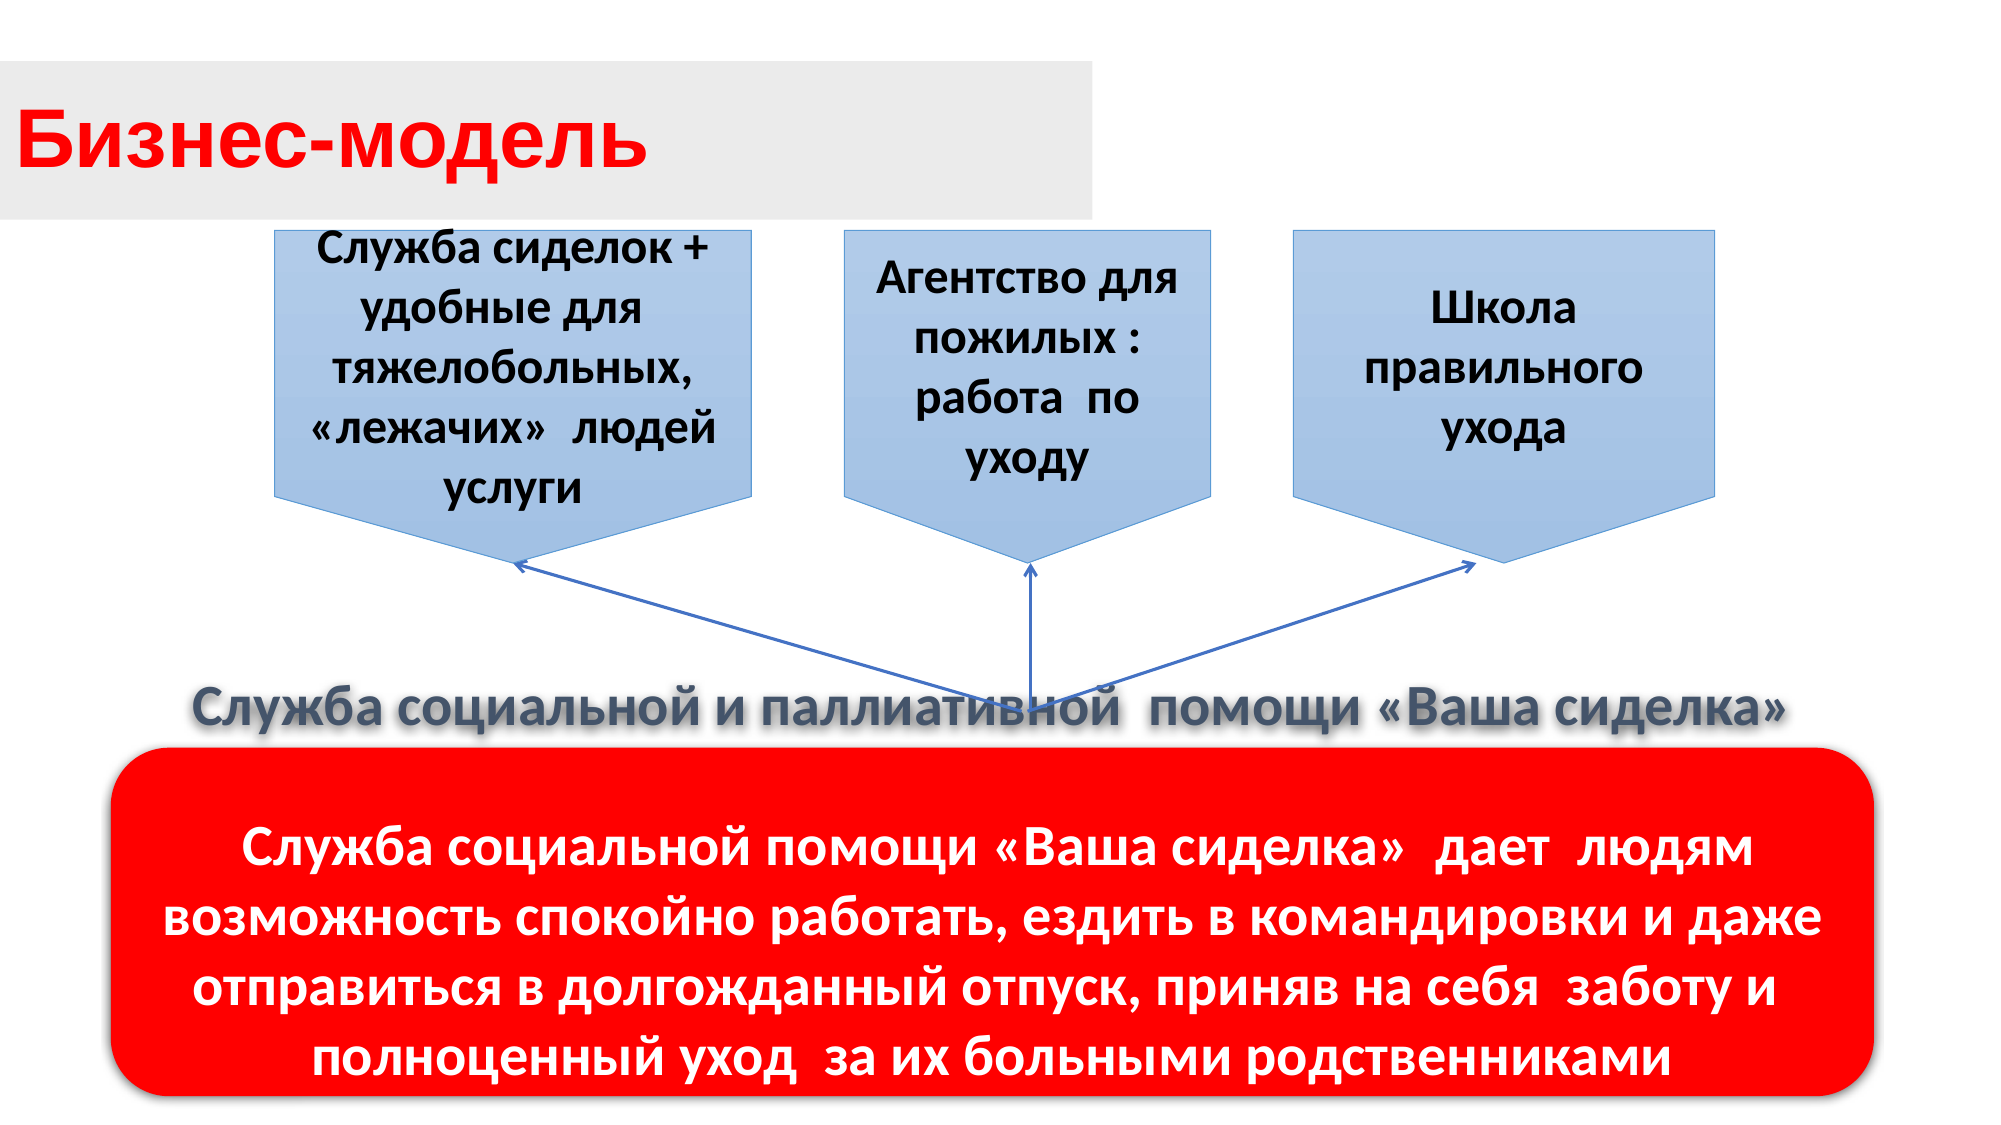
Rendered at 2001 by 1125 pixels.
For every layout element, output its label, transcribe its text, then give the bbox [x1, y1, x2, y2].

text_box Служба сиделок + удобные для тяжелобольных, «лежачих» людей услуги [274, 229, 752, 564]
text_box [74, 262, 1425, 917]
text_box Служба социальной и паллиативной помощи «Ваша сиделка» Служба социальной помощи «Ваша сиделка» дает людям возможность спокойно работать, ездить в командировки и даже отправиться в долгожданный отпуск, приняв на себя заботу и полноценный уход за их больными родственниками [110, 747, 1874, 1097]
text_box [1027, 562, 1477, 712]
title Бизнес-модель [0, 61, 1093, 220]
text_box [512, 562, 1022, 712]
text_box Школа правильного ухода [1292, 229, 1716, 564]
text_box Агентство для пожилых : работа по уходу [843, 229, 1212, 564]
